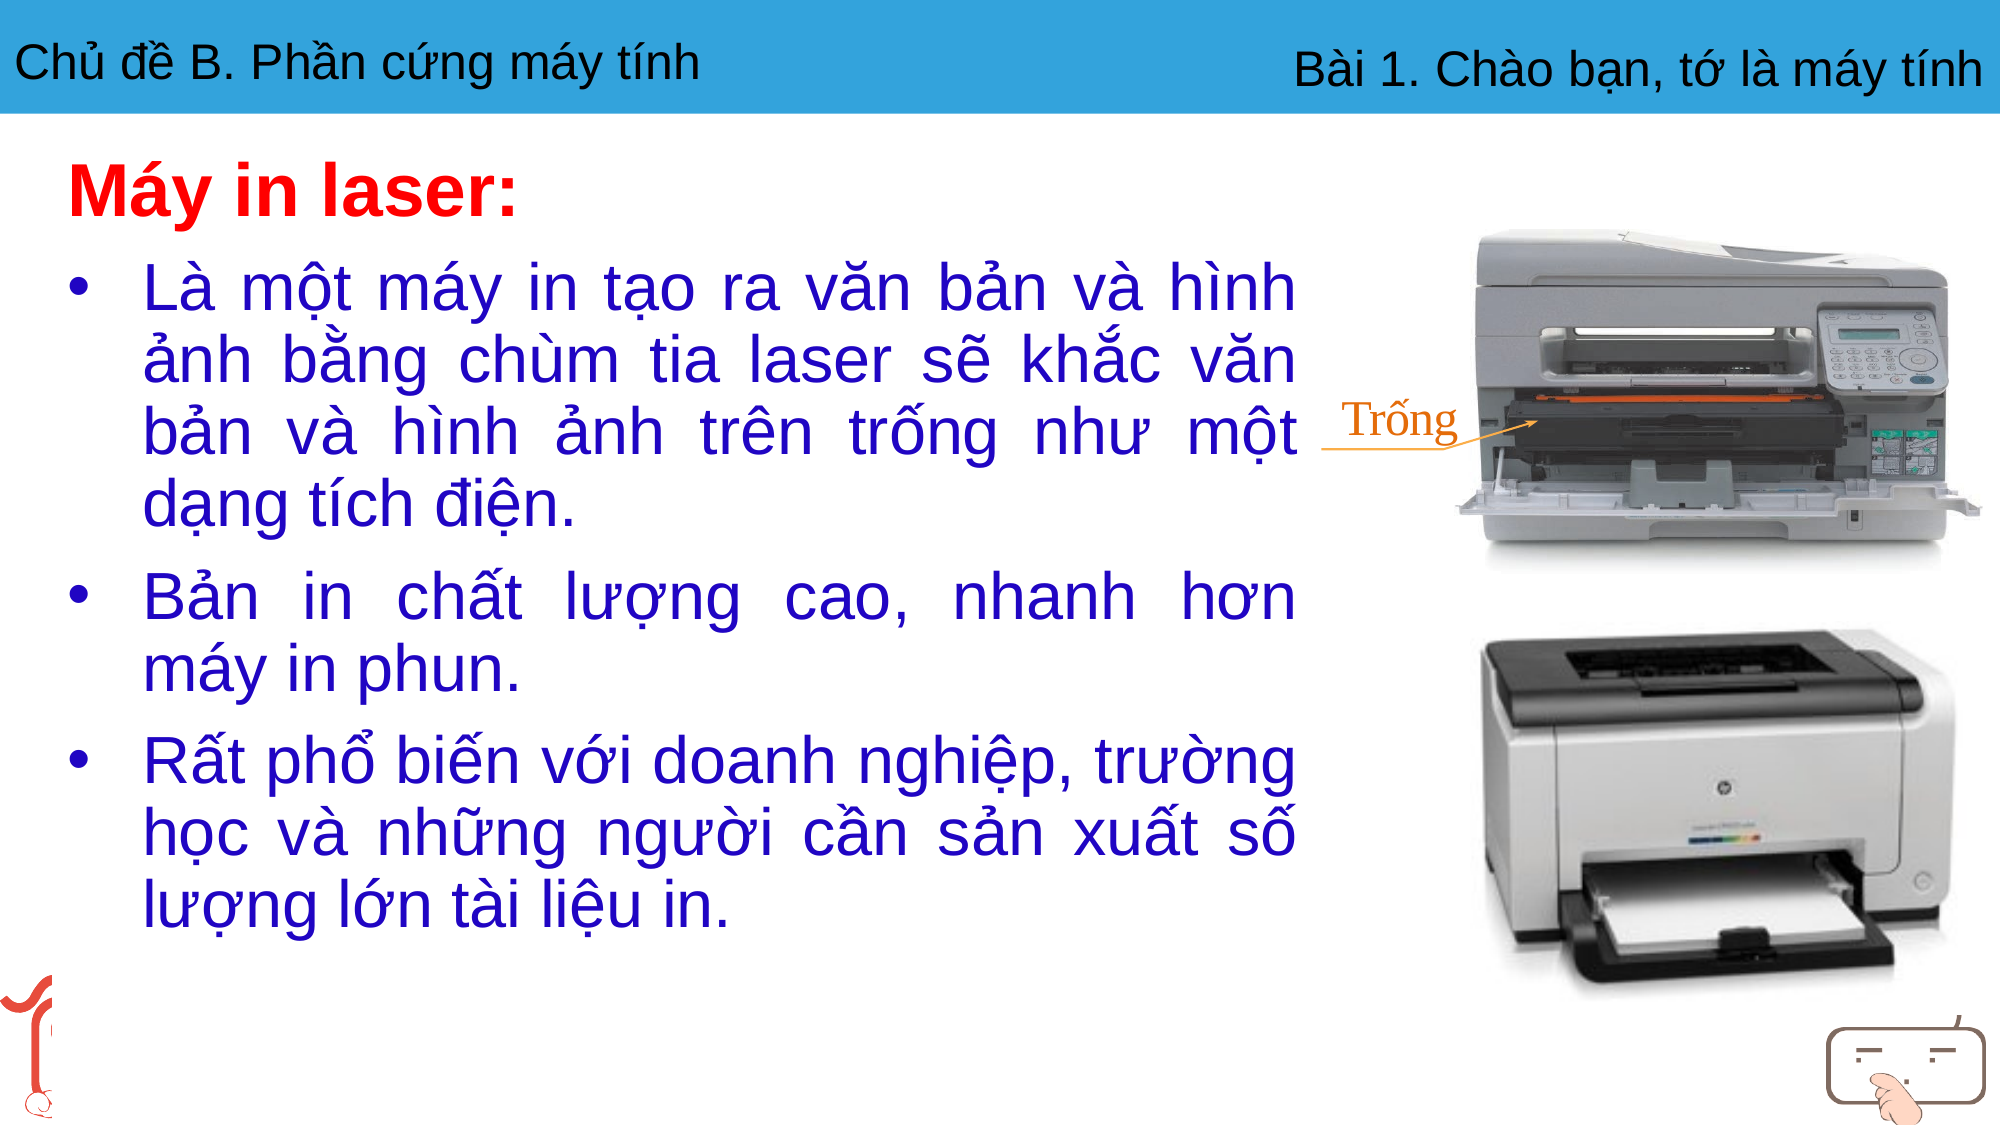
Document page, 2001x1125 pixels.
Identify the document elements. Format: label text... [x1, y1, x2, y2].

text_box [1321, 229, 1983, 620]
picture [1470, 621, 1967, 1015]
list Máy in laser: Là một máy in tạo ra văn bản và hình ảnh bằng chùm tia laser sẽ khắc văn bản và hình ảnh trên trống như một dạng tích điện. Bản in chất lượng cao, nhanh hơn máy in phun. Rất phổ biến với doanh nghiệp, trường học và những người cần sản xuất số lượng lớn tài liệu in. [52, 143, 1314, 1125]
